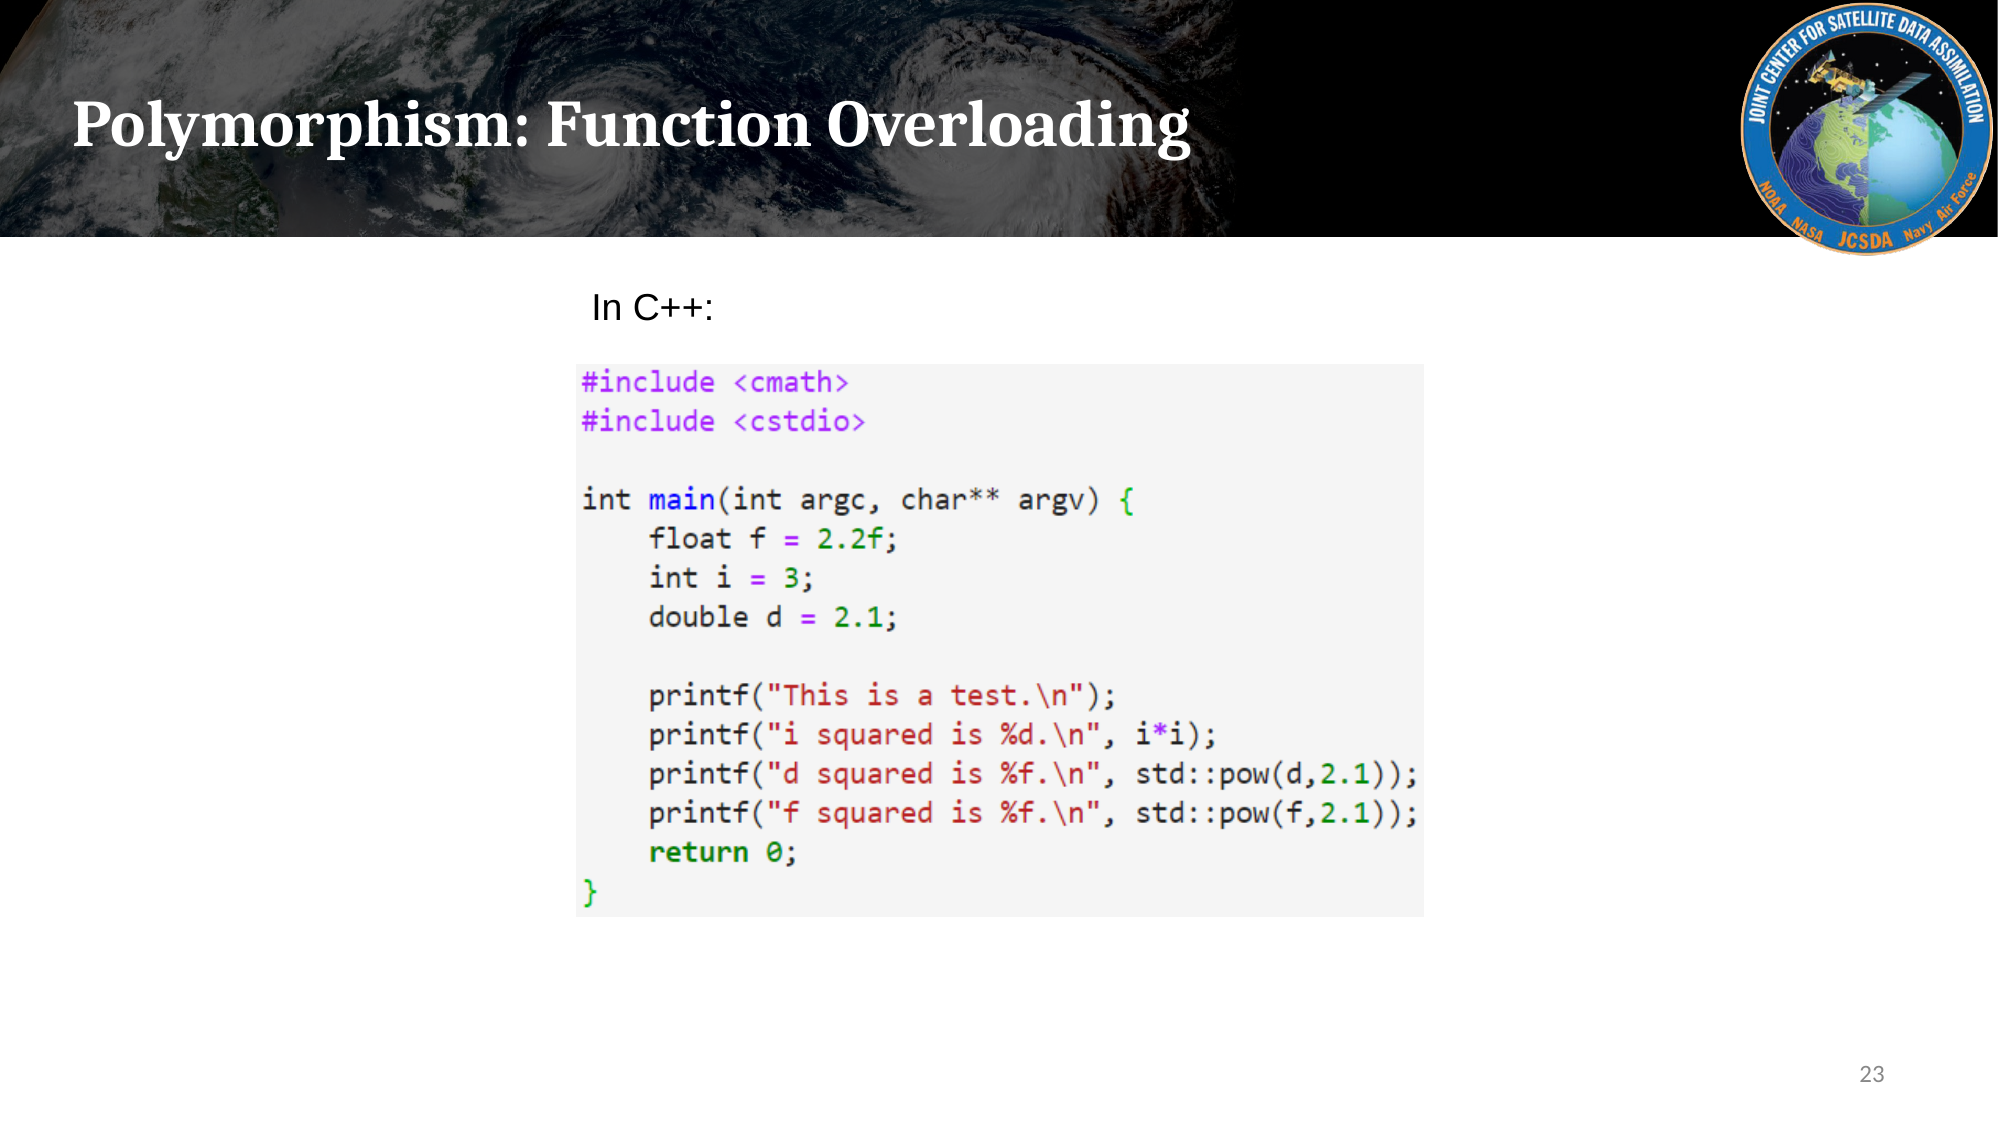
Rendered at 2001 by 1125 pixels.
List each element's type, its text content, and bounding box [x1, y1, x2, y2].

picture [0, 0, 1541, 237]
slide_number 23 [1433, 1042, 1900, 1103]
picture [576, 364, 1424, 917]
text_box In C++: [576, 275, 870, 336]
picture [1727, 0, 2000, 263]
title Polymorphism: Function Overloading [57, 45, 1666, 195]
